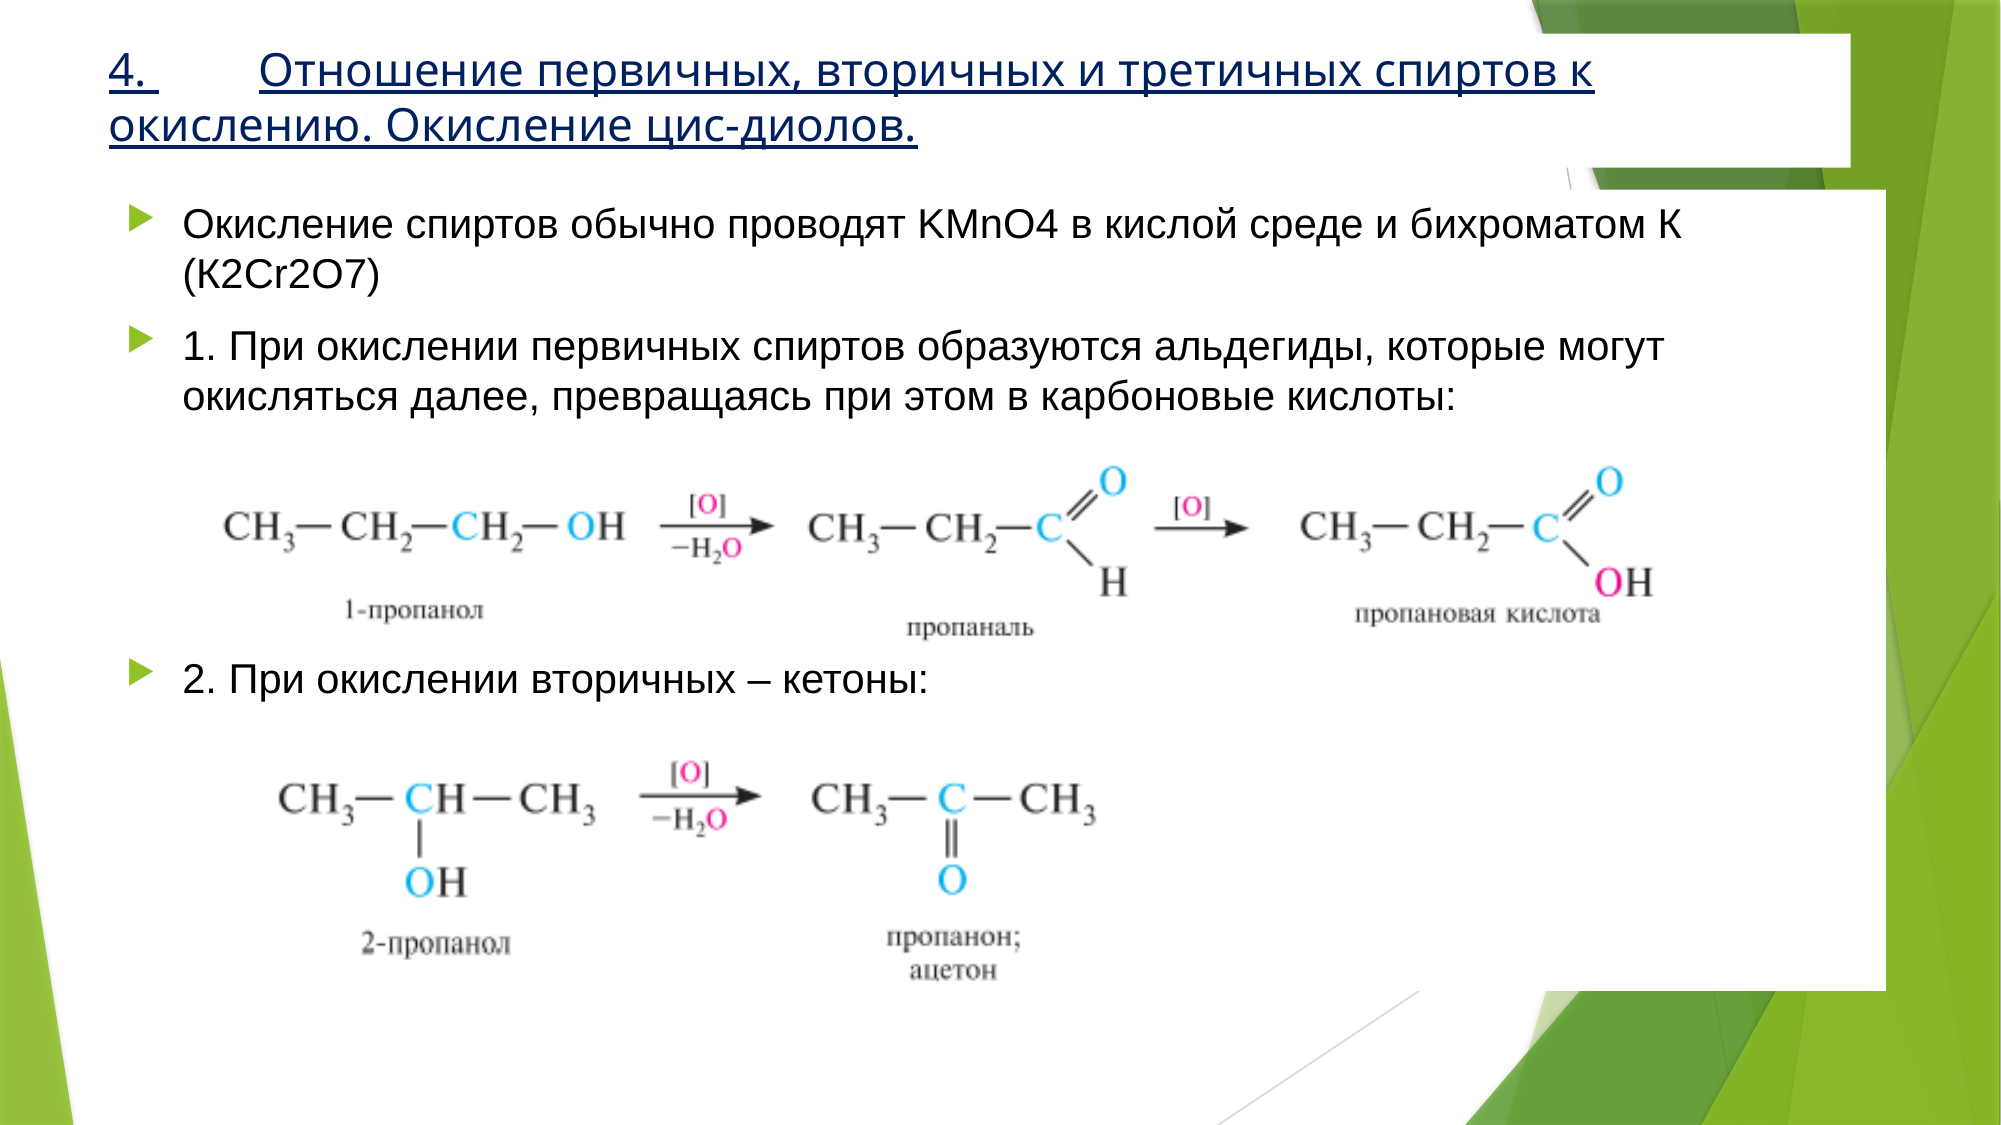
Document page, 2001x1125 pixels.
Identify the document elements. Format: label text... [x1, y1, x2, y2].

picture [243, 735, 1155, 1018]
list Окисление спиртов обычно проводят KMnO4 в кислой среде и бихроматом К (К2Cr2О7) 1. При окислении первичных спиртов образуются альдегиды, которые могут окисляться далее, превращаясь при этом в карбоновые кислоты: 2. При окислении вторичных – кетоны: [111, 189, 1886, 991]
picture [212, 444, 1679, 661]
text_box 4. Отношение первичных, вторичных и третичных спиртов к окислению. Окисление цис-диолов. [93, 33, 1851, 168]
